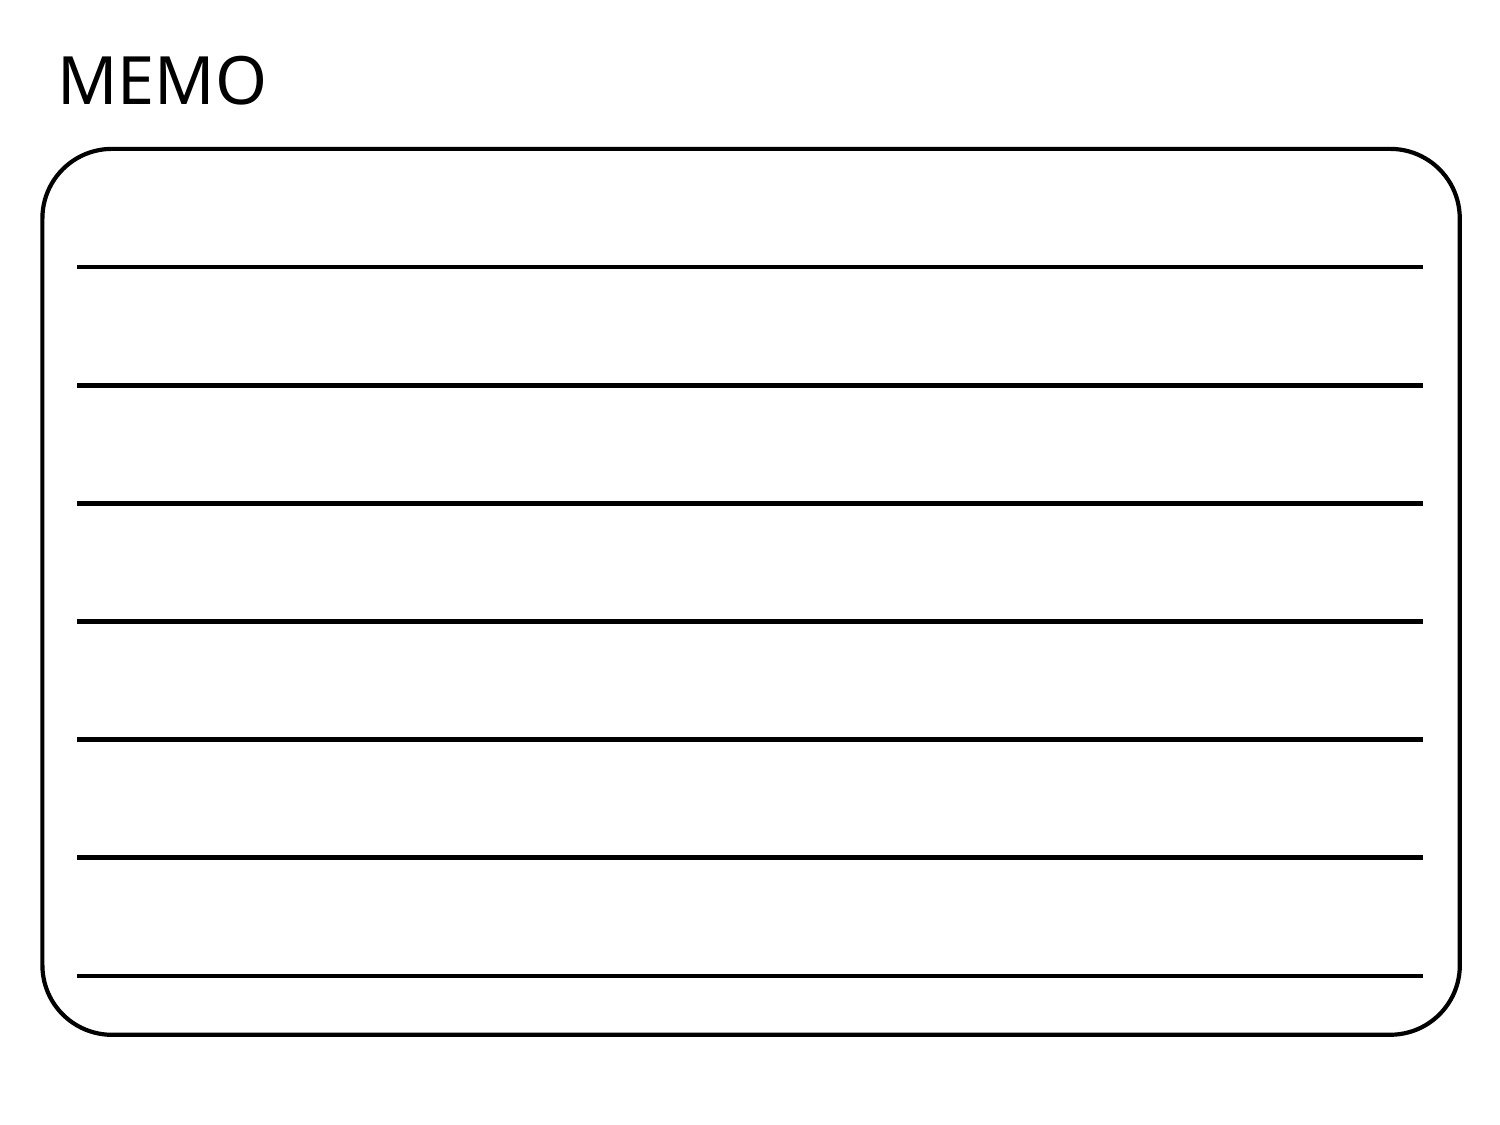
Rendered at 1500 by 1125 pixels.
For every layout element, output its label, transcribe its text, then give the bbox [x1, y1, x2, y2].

text_box [40, 146, 1462, 1037]
text_box MEMO [42, 30, 1317, 126]
